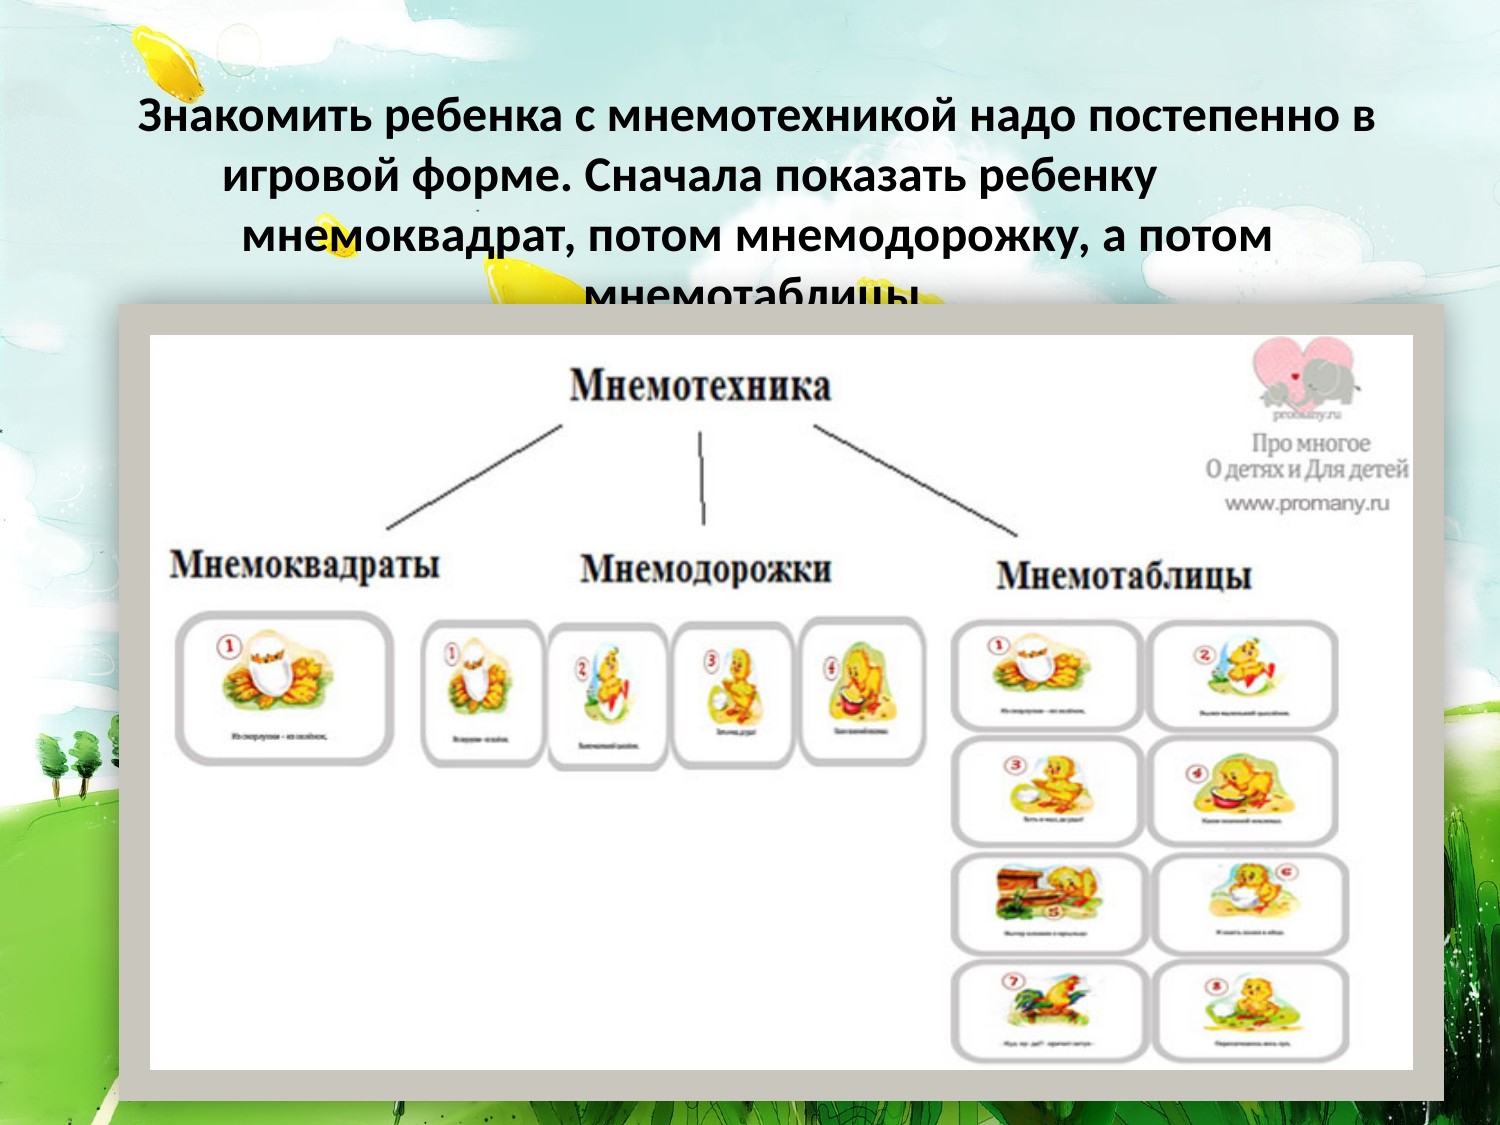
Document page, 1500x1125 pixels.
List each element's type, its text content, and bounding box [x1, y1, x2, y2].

title Знакомить ребенка с мнемотехникой надо постепенно в игровой форме. Сначала показать ребенку мнемоквадрат, потом мнемодорожку, а потом мнемотаблицы [52, 59, 1463, 345]
picture [0, 0, 1500, 1125]
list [149, 335, 1413, 1070]
